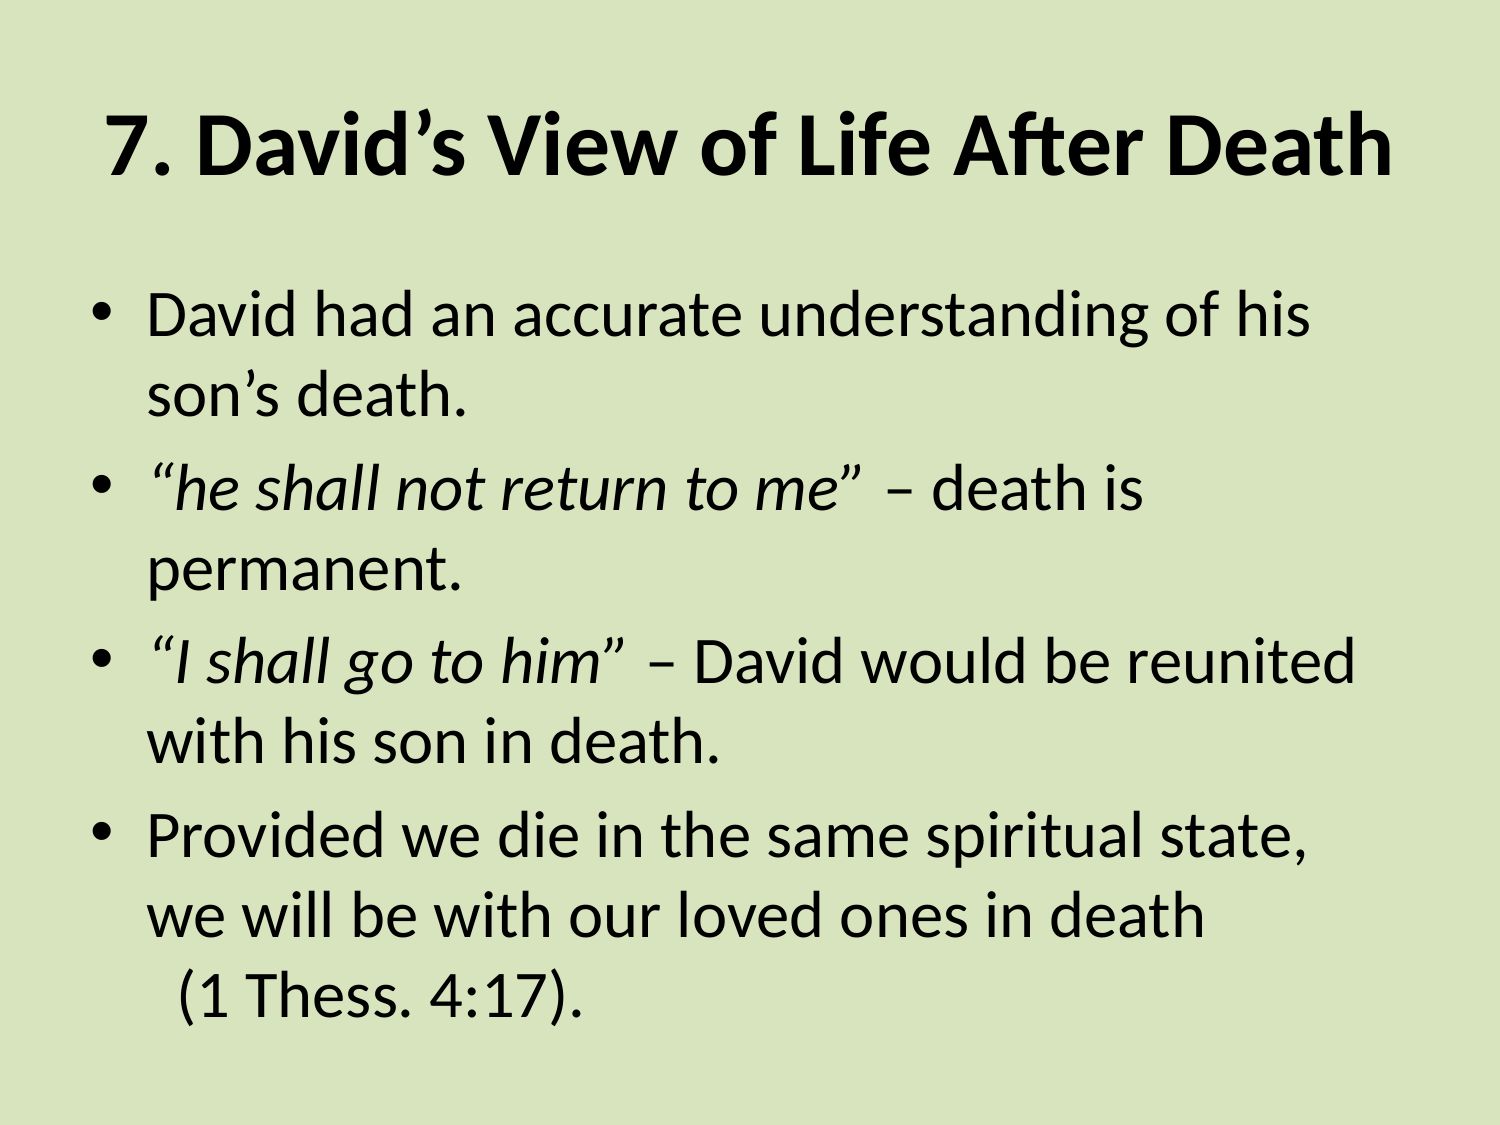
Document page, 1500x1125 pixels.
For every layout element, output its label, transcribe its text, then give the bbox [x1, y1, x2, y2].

list David had an accurate understanding of his son’s death. “he shall not return to me” – death is permanent. “I shall go to him” – David would be reunited with his son in death. Provided we die in the same spiritual state, we will be with our loved ones in death (1 Thess. 4:17). [75, 262, 1425, 1063]
title 7. David’s View of Life After Death [75, 45, 1425, 233]
